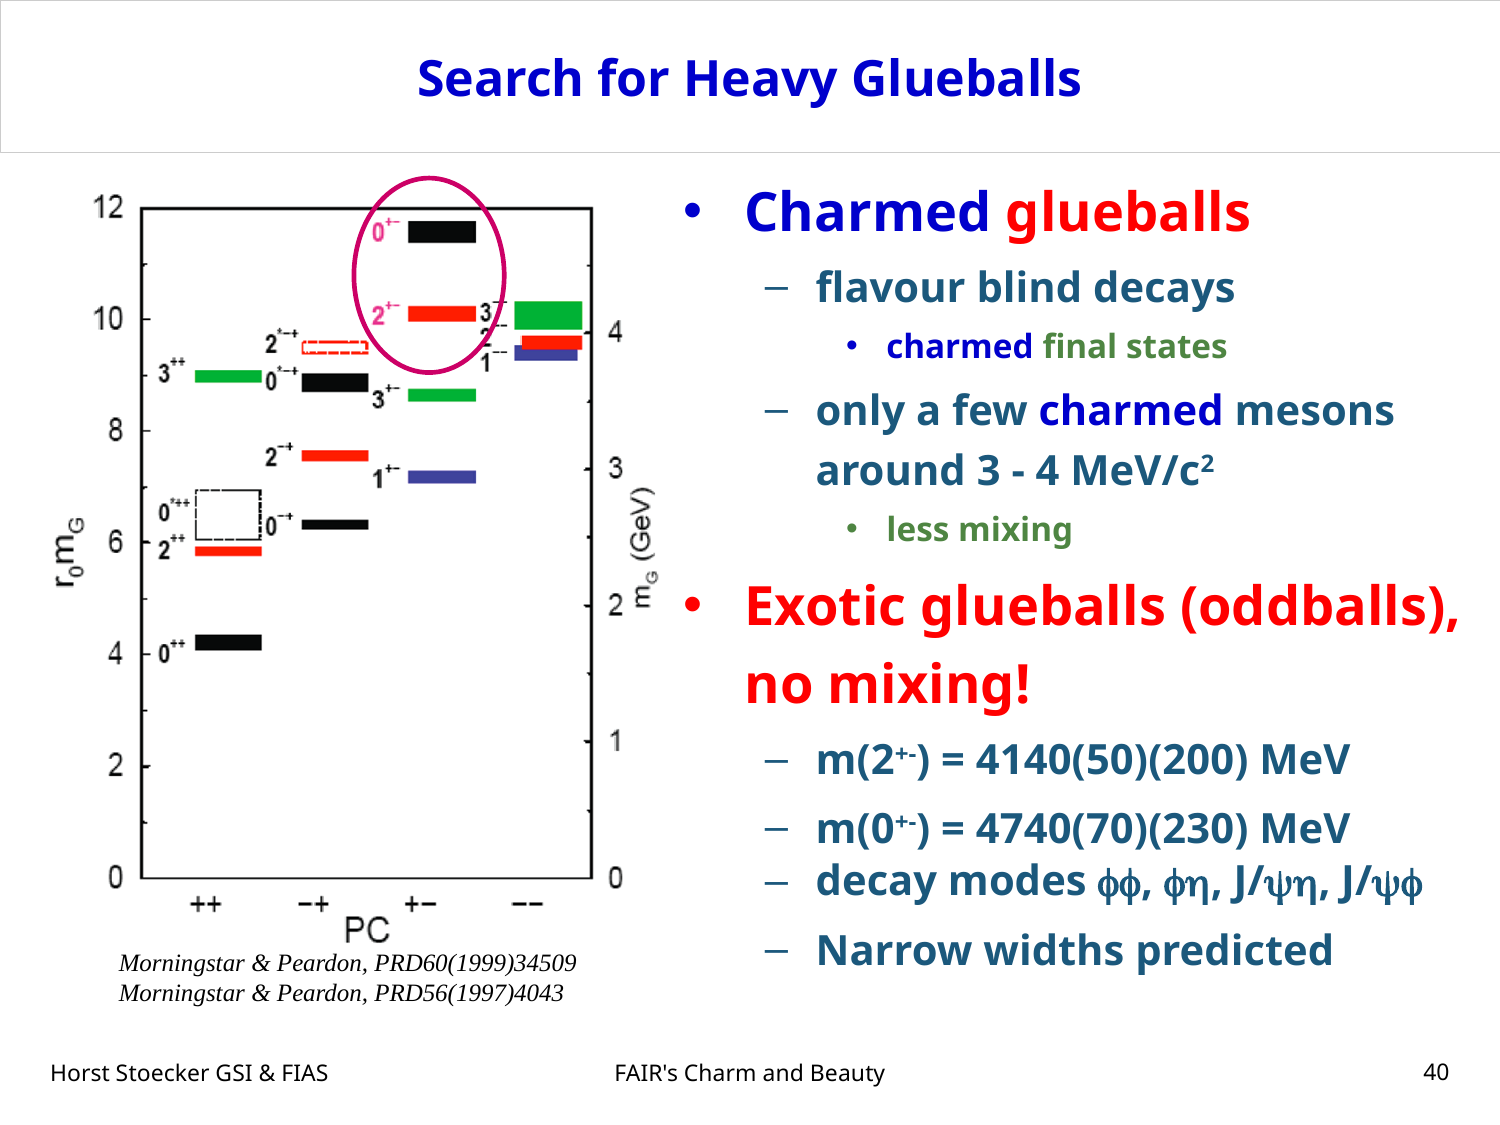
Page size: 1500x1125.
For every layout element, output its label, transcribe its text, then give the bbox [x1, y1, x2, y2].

slide_number Horst Stoecker GSI & FIAS [35, 1042, 386, 1103]
list Charmed glueballs flavour blind decays charmed final states only a few charmed mesons around 3 - 4 MeV/c2 less mixing Exotic glueballs (oddballs), no mixing! m(2+-) = 4140(50)(200) MeV m(0+-) = 4740(70)(230) MeV decay modes , , J/, J/ Narrow widths predicted [668, 156, 1500, 1009]
slide_number 40 [1114, 1042, 1465, 1103]
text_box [53, 177, 692, 1015]
title Search for Heavy Glueballs [0, 0, 1500, 153]
footer FAIR's Charm and Beauty [498, 1042, 1002, 1103]
